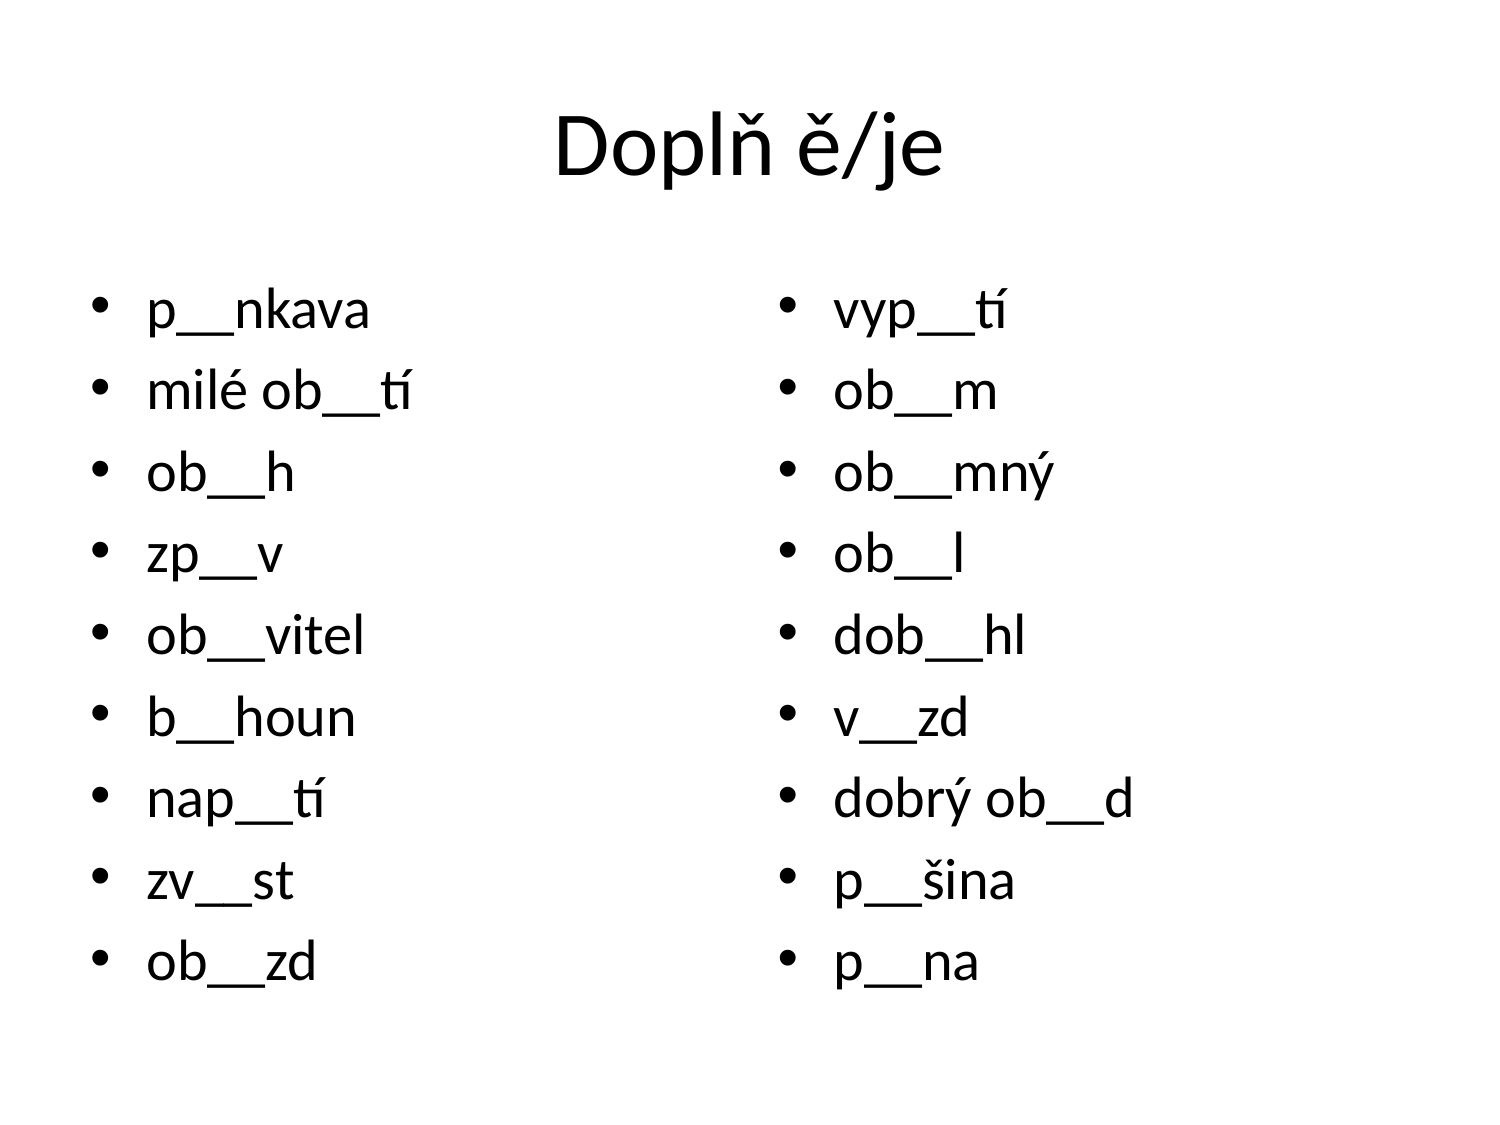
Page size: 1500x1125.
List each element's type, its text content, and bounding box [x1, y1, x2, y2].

title Doplň ě/je [75, 45, 1425, 233]
list p__nkava milé ob__tí ob__h zp__v ob__vitel b__houn nap__tí zv__st ob__zd [75, 262, 738, 1005]
list vyp__tí ob__m ob__mný ob__l dob__hl v__zd dobrý ob__d p__šina p__na [762, 262, 1425, 1005]
